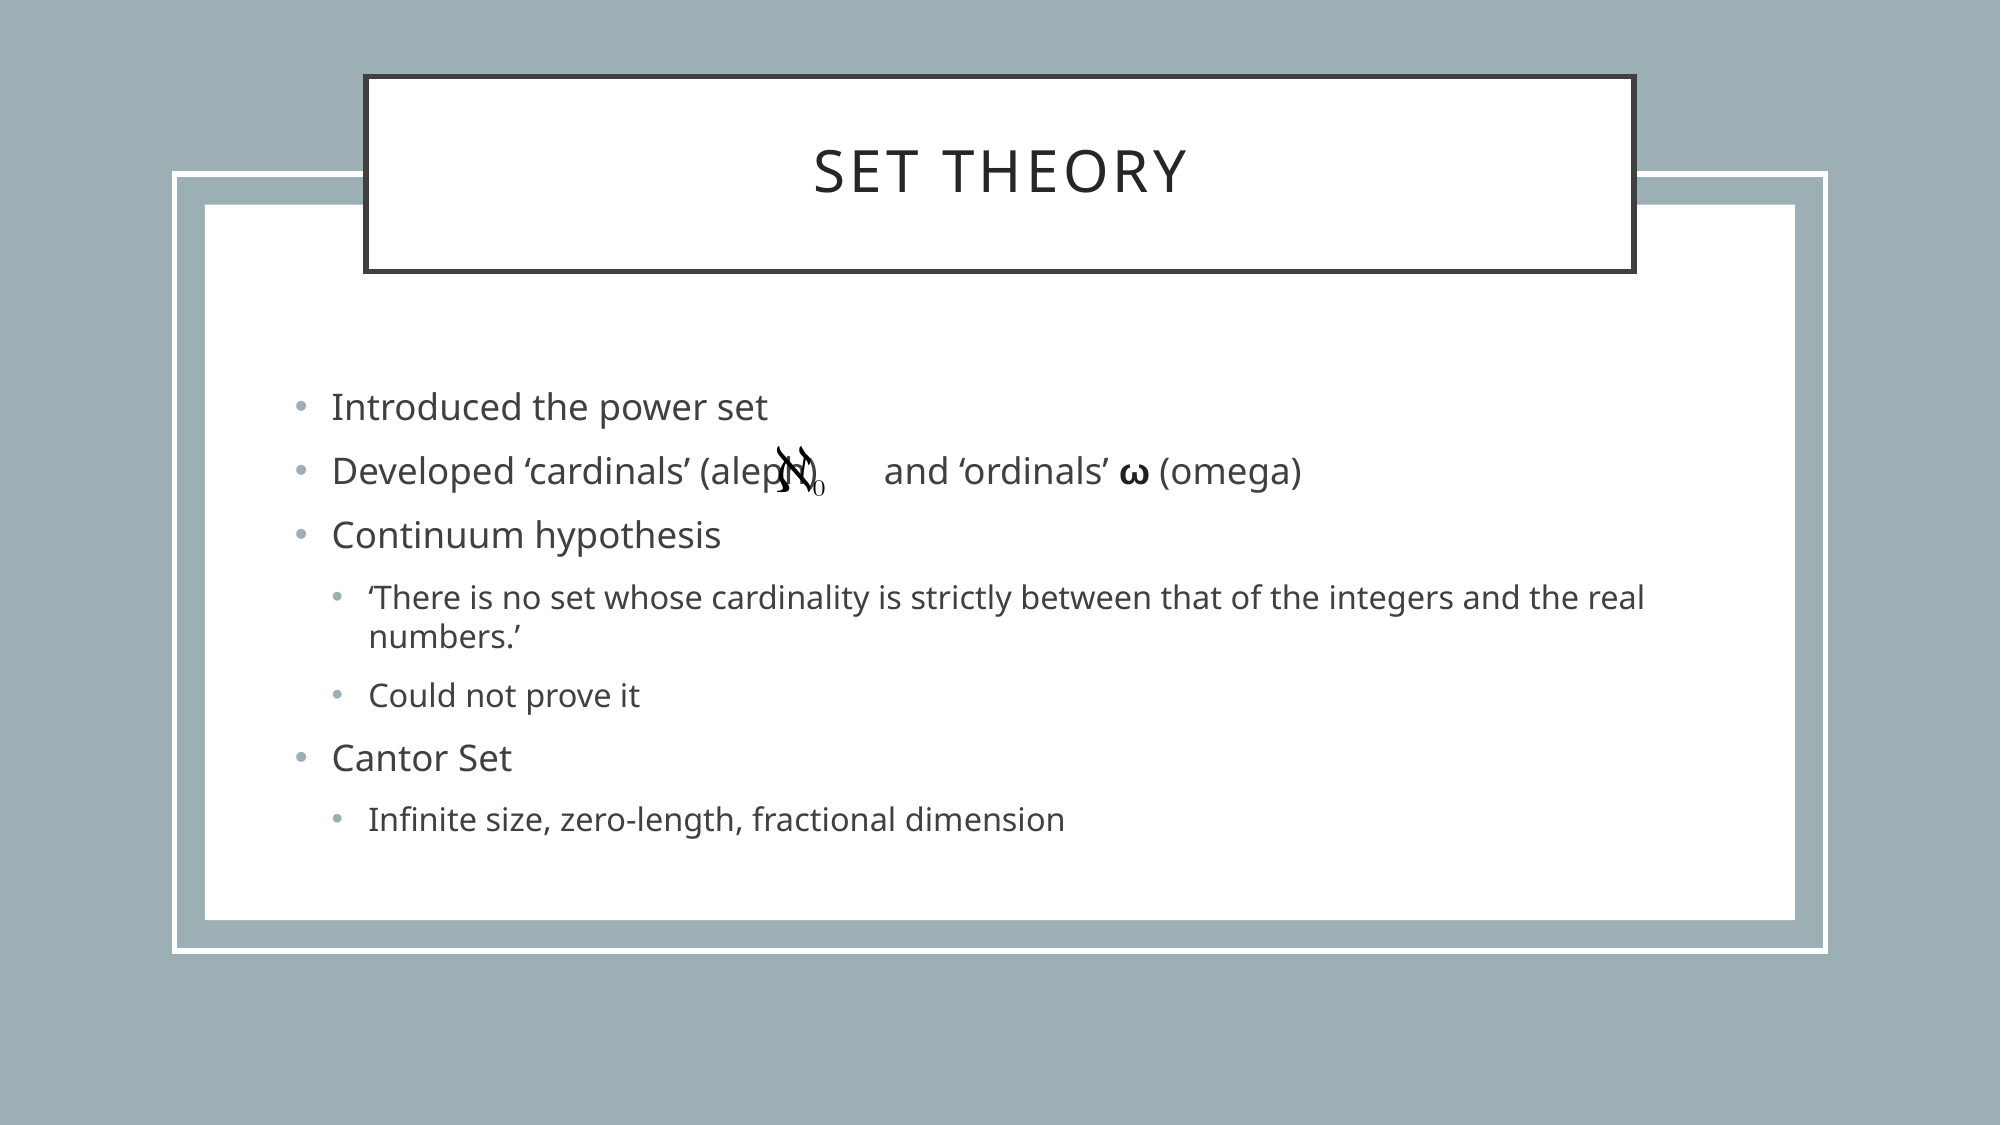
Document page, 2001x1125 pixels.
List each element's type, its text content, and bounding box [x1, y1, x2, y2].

list Introduced the power set Developed ‘cardinals’ (aleph) and ‘ordinals’ ω (omega) Continuum hypothesis ‘There is no set whose cardinality is strictly between that of the integers and the real numbers.’ Could not prove it Cantor Set Infinite size, zero-length, fractional dimension [279, 375, 1721, 849]
picture [776, 445, 828, 498]
text_box [173, 173, 1827, 952]
title Set theory [363, 74, 1637, 274]
text_box [0, 0, 2000, 1125]
